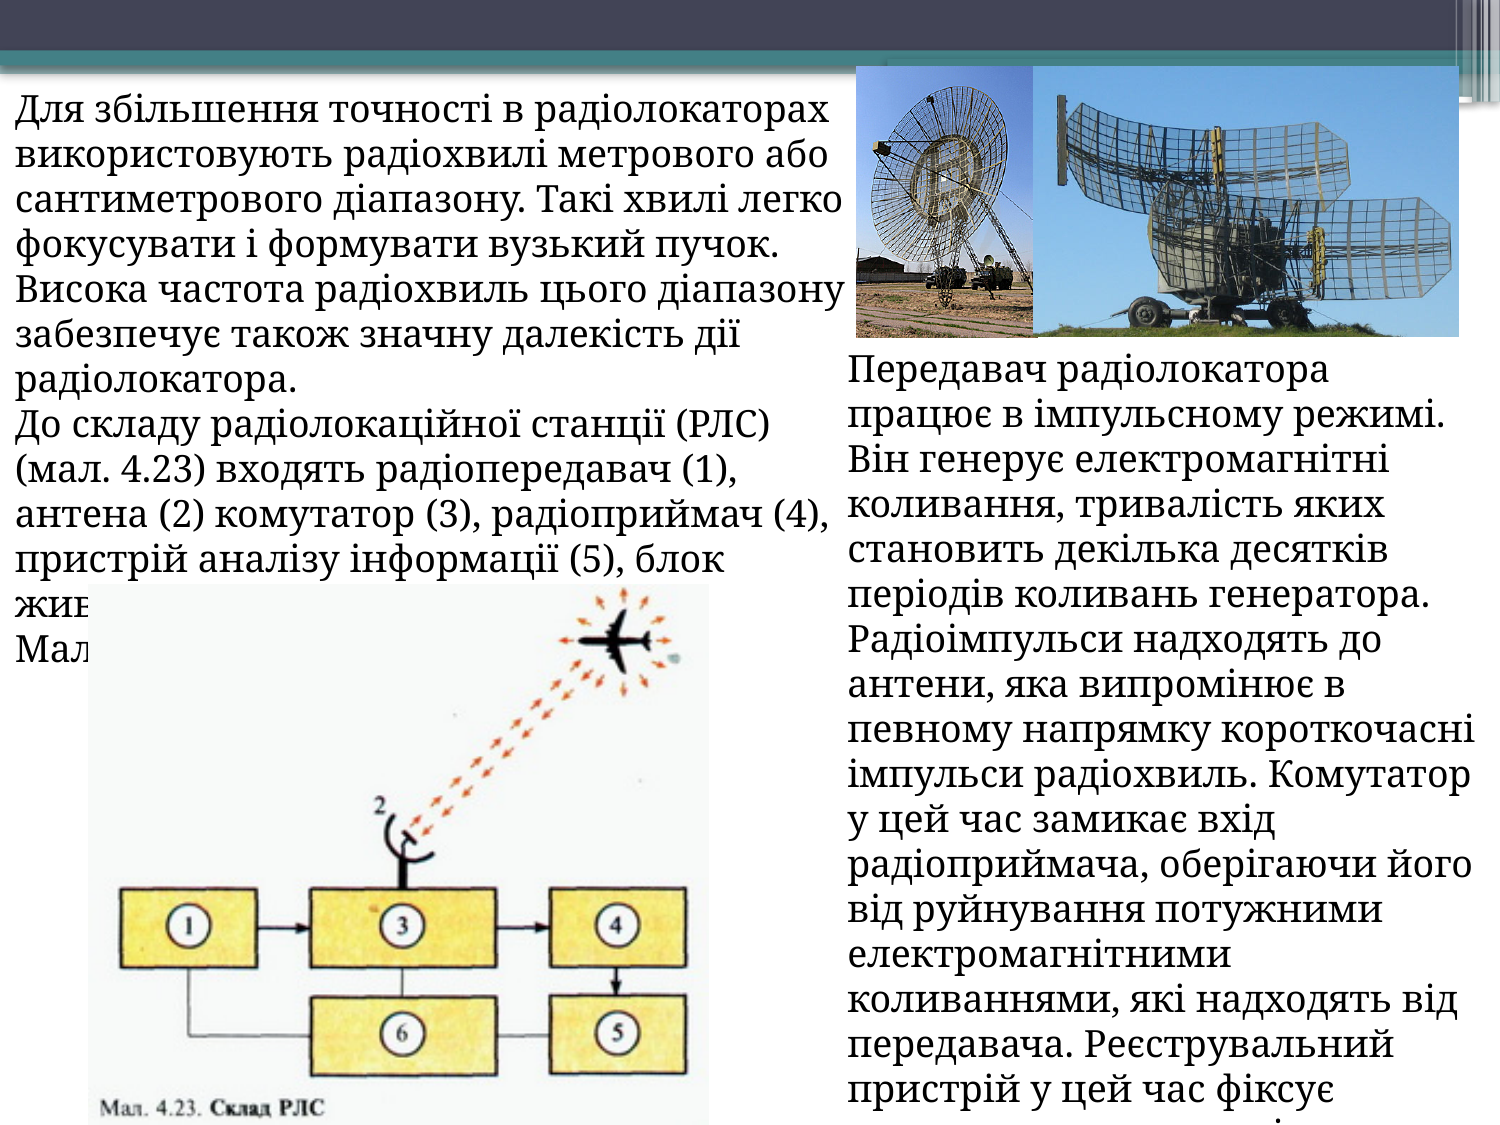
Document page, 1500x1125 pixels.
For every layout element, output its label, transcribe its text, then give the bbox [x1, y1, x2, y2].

picture [856, 66, 1459, 339]
text_box Передавач радіолокатора працює в імпульсному режимі. Він генерує електромагнітні коливання, тривалість яких становить декілька десятків періодів коливань генератора. Радіоімпульси надходять до антени, яка випромінює в певному напрямку короткочасні імпульси радіохвиль. Комутатор у цей час замикає вхід радіоприймача, оберігаючи його від руйнування потужними електромагнітними коливаннями, які надходять від передавача. Реєструвальний пристрій у цей час фіксує момент проходження імпульсу. [832, 337, 1500, 1125]
picture [88, 584, 709, 1125]
text_box Для збільшення точності в радіолокаторах використовують радіохвилі метрового або сантиметрового діапазону. Такі хвилі легко фокусувати і формувати вузький пучок. Висока частота радіохвиль цього діапазону забезпечує також значну далекість дії радіолокатора. До складу радіолокаційної станції (РЛС) (мал. 4.23) входять радіопередавач (1), антена (2) комутатор (3), радіоприймач (4), пристрій аналізу інформації (5), блок живлення (6). Мал. 4.23. Склад РЛС [0, 78, 850, 678]
